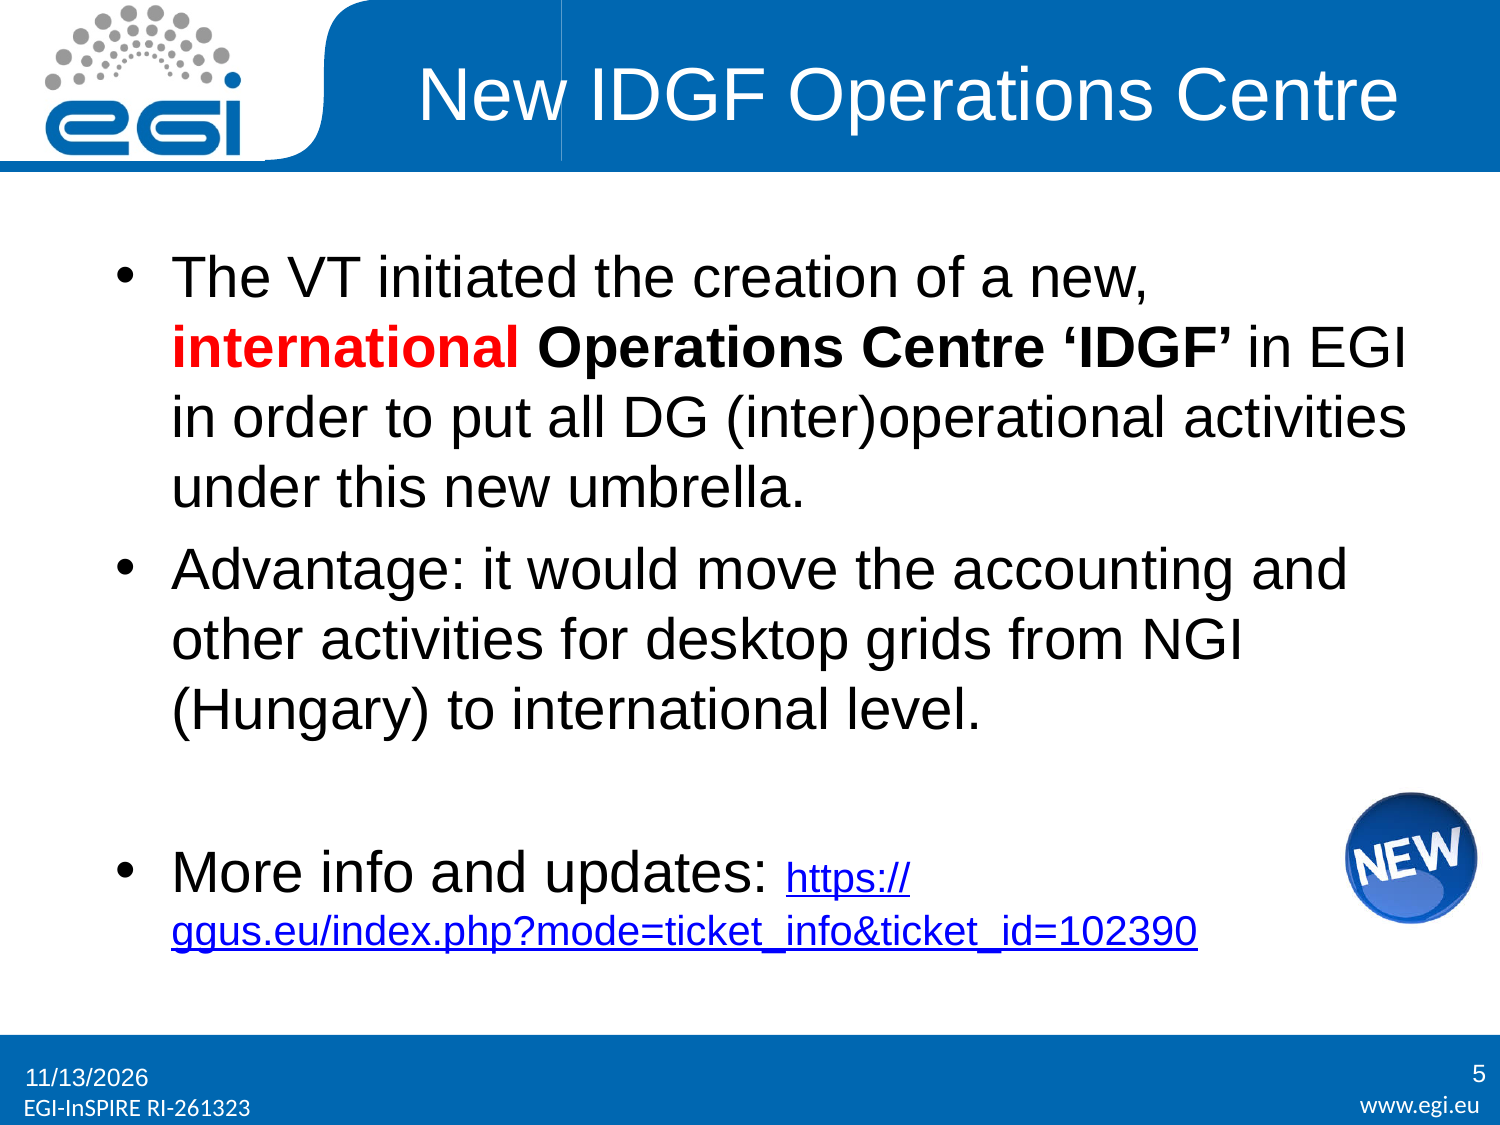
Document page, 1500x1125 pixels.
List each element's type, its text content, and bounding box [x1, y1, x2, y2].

list The VT initiated the creation of a new, international Operations Centre ‘IDGF’ in EGI in order to put all DG (inter)operational activities under this new umbrella. Advantage: it would move the accounting and other activities for desktop grids from NGI (Hungary) to international level. More info and updates: https://ggus.eu/index.php?mode=ticket_info&ticket_id=102390 [100, 231, 1425, 975]
title New IDGF Operations Centre [348, 19, 1471, 161]
picture [0, 0, 265, 161]
slide_number 5 [1151, 1042, 1500, 1103]
picture [1328, 774, 1496, 941]
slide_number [10, 1046, 361, 1106]
